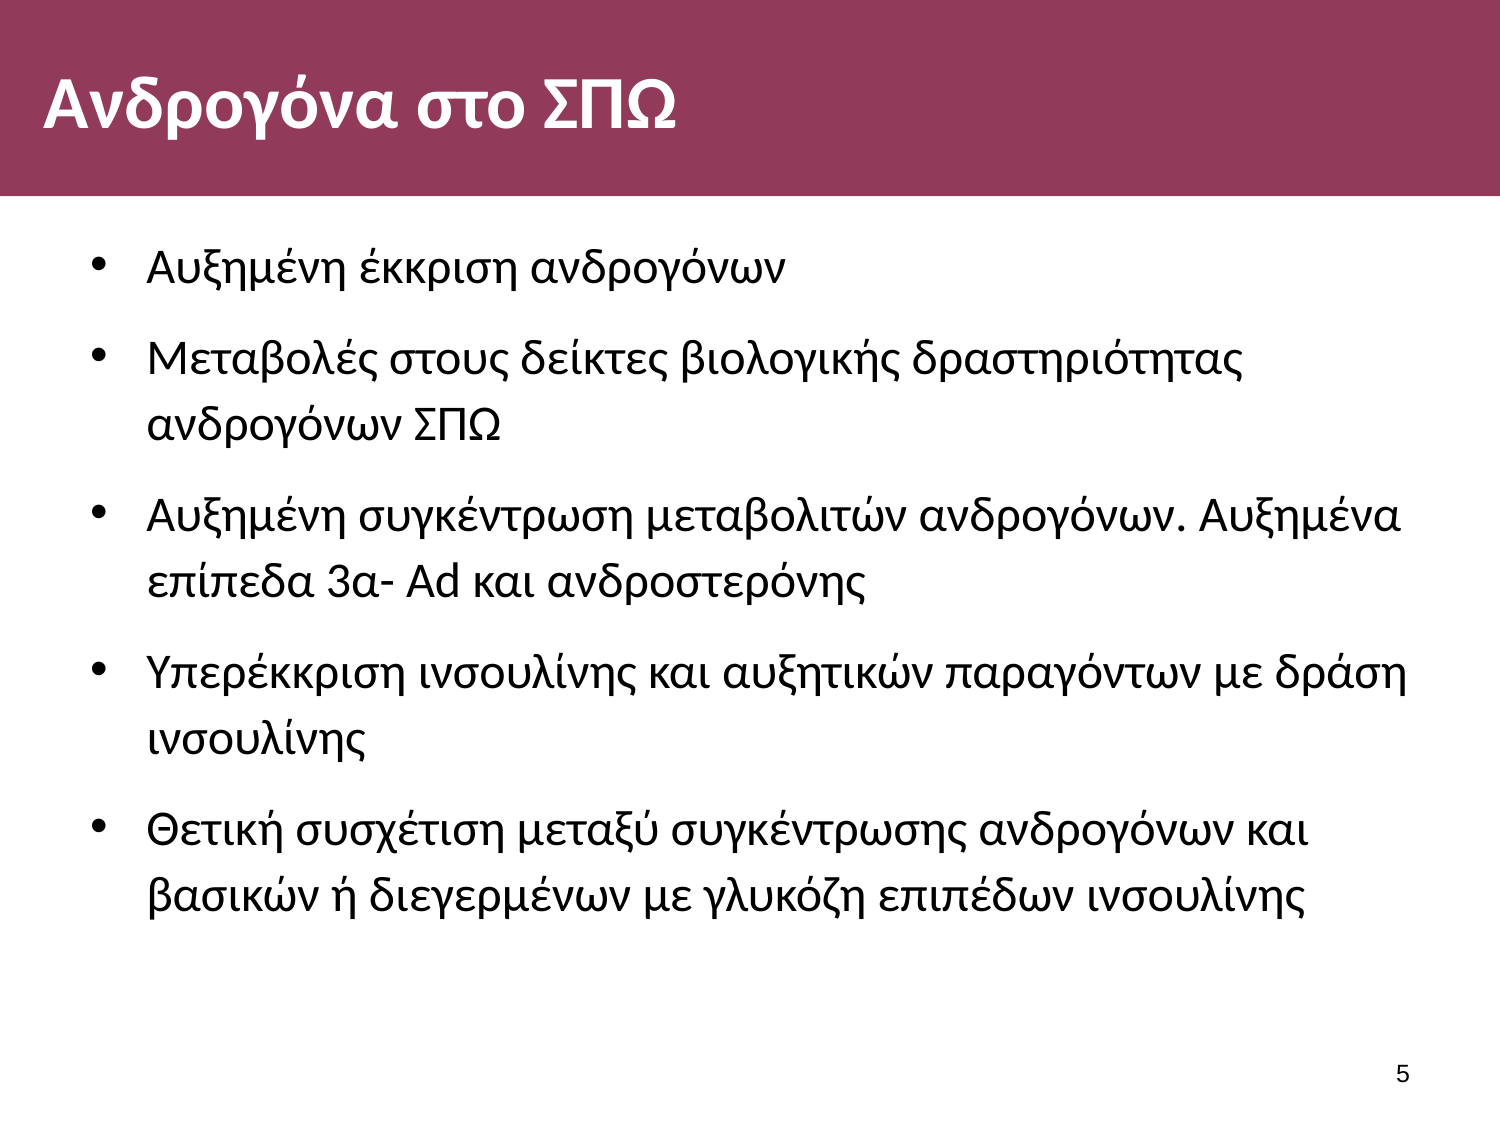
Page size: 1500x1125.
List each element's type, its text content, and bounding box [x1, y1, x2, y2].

slide_number 4 [1074, 1042, 1425, 1103]
list Αυξημένη έκκριση ανδρογόνων Μεταβολές στους δείκτες βιολογικής δραστηριότητας ανδρογόνων ΣΠΩ Αυξημένη συγκέντρωση μεταβολιτών ανδρογόνων. Αυξημένα επίπεδα 3α- Ad και ανδροστερόνης Υπερέκκριση ινσουλίνης και αυξητικών παραγόντων με δράση ινσουλίνης Θετική συσχέτιση μεταξύ συγκέντρωσης ανδρογόνων και βασικών ή διεγερμένων με γλυκόζη επιπέδων ινσουλίνης [75, 219, 1425, 1024]
title Ανδρογόνα στο ΣΠΩ [0, 0, 1500, 197]
